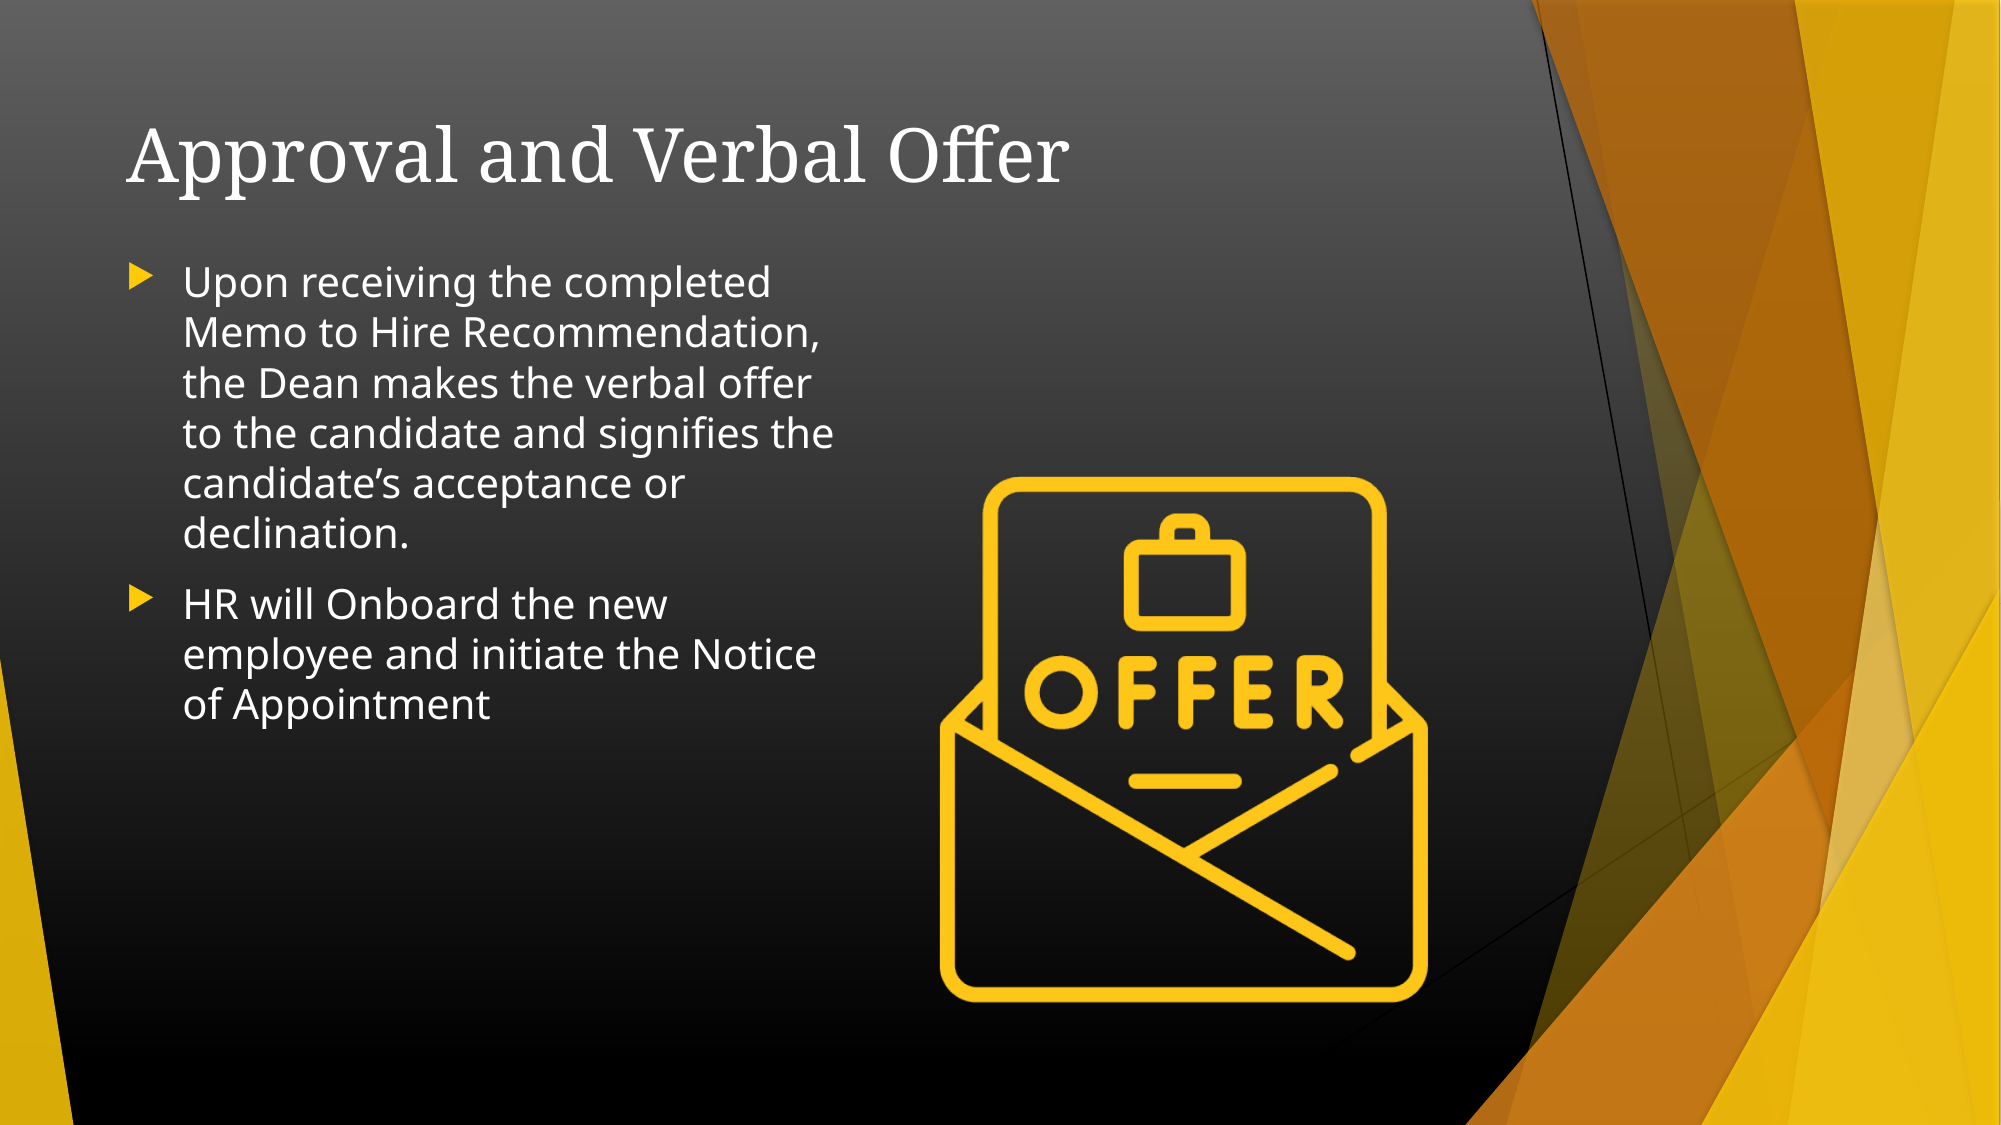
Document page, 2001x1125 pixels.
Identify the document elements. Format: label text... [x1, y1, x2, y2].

picture [564, 274, 1804, 1125]
list Upon receiving the completed Memo to Hire Recommendation, the Dean makes the verbal offer to the candidate and signifies the candidate’s acceptance or declination. HR will Onboard the new employee and initiate the Notice of Appointment [111, 248, 874, 886]
title Approval and Verbal Offer [111, 99, 1522, 273]
